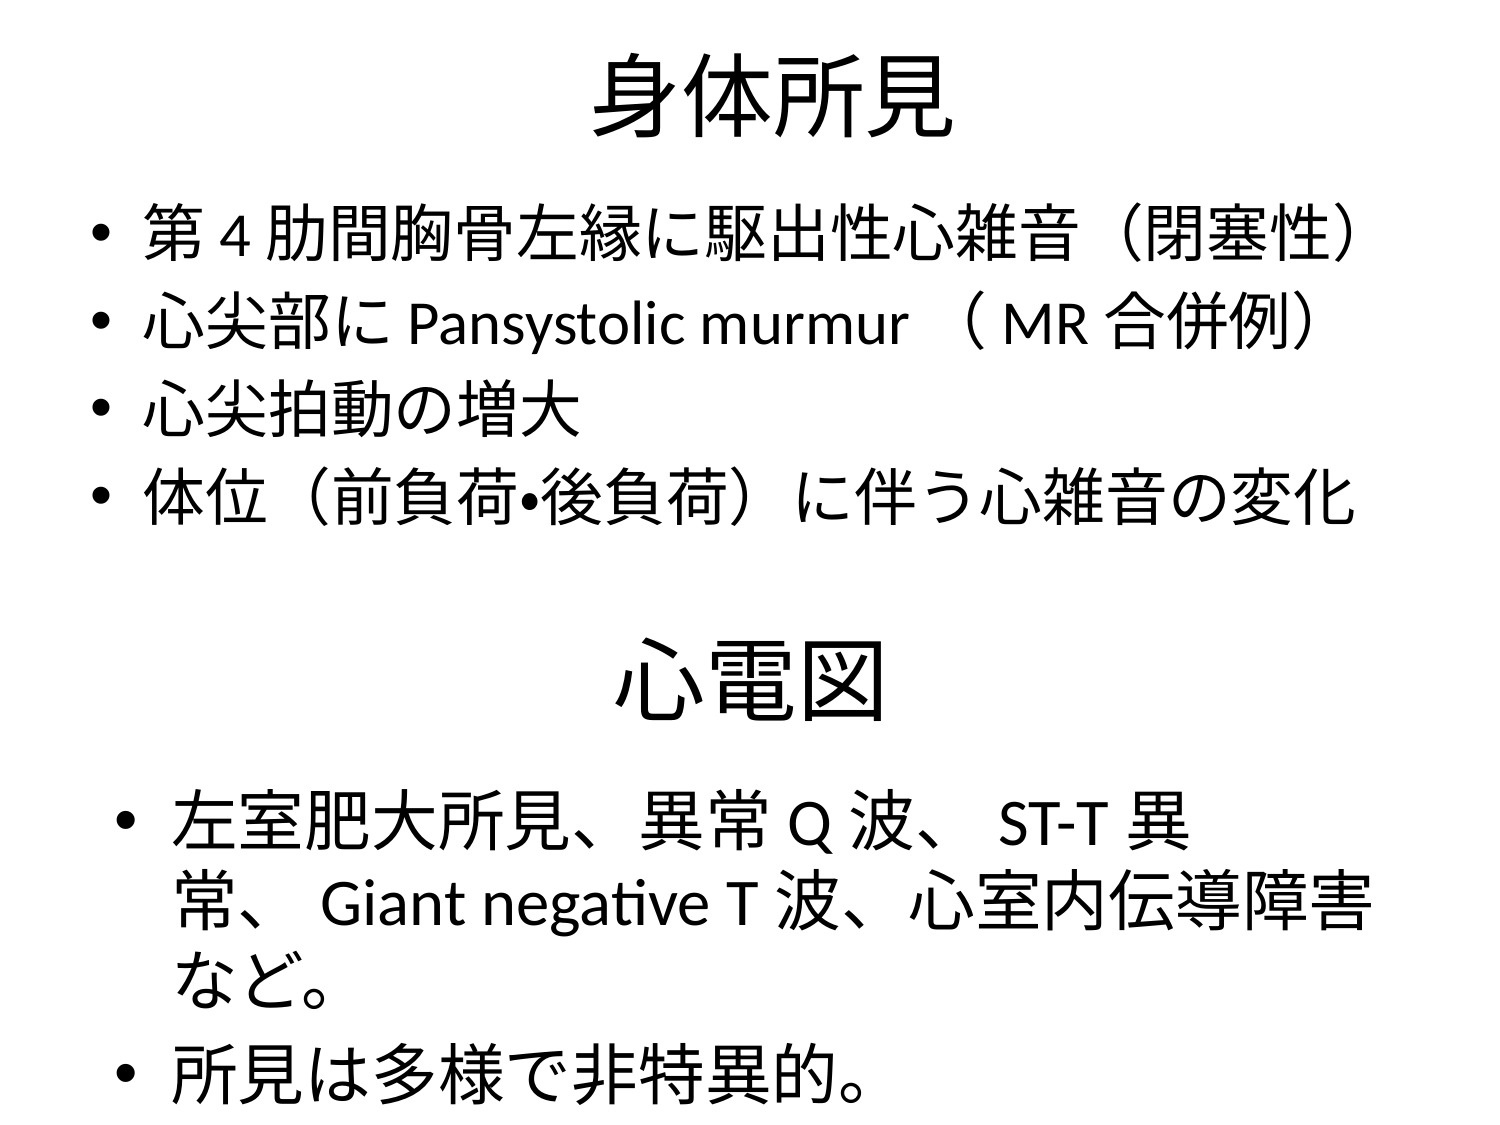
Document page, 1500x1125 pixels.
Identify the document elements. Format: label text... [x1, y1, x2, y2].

title 身体所見 [121, 0, 1425, 186]
text_box 心電図 [99, 583, 1404, 771]
list 第4肋間胸骨左縁に駆出性心雑音（閉塞性） 心尖部にPansystolic murmur（MR合併例） 心尖拍動の増大 体位（前負荷・後負荷）に伴う心雑音の変化 [75, 186, 1425, 597]
text_box 左室肥大所見、異常Q波、ST-T異常、Giant negative T波、心室内伝導障害など。 所見は多様で非特異的。 [99, 771, 1450, 1125]
